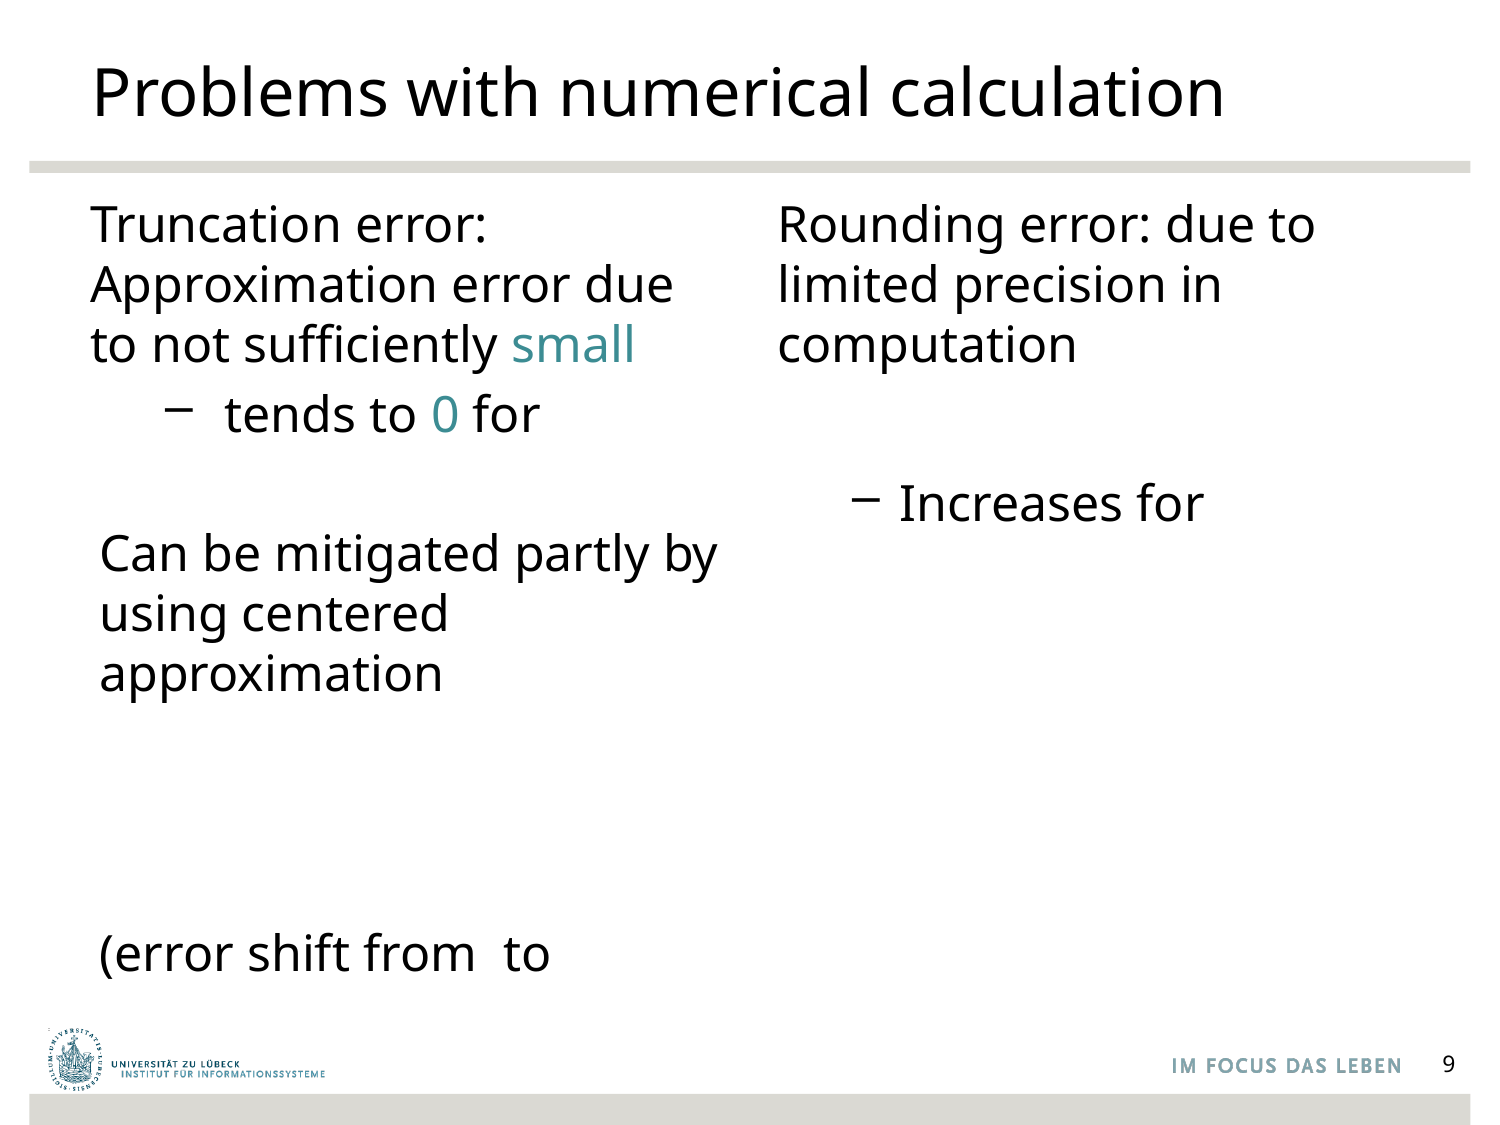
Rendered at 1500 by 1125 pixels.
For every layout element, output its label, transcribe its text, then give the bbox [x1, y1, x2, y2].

picture [1173, 1058, 1305, 1073]
slide_number 9 [1305, 1050, 1471, 1083]
title Problems with numerical calculation [76, 42, 1427, 126]
